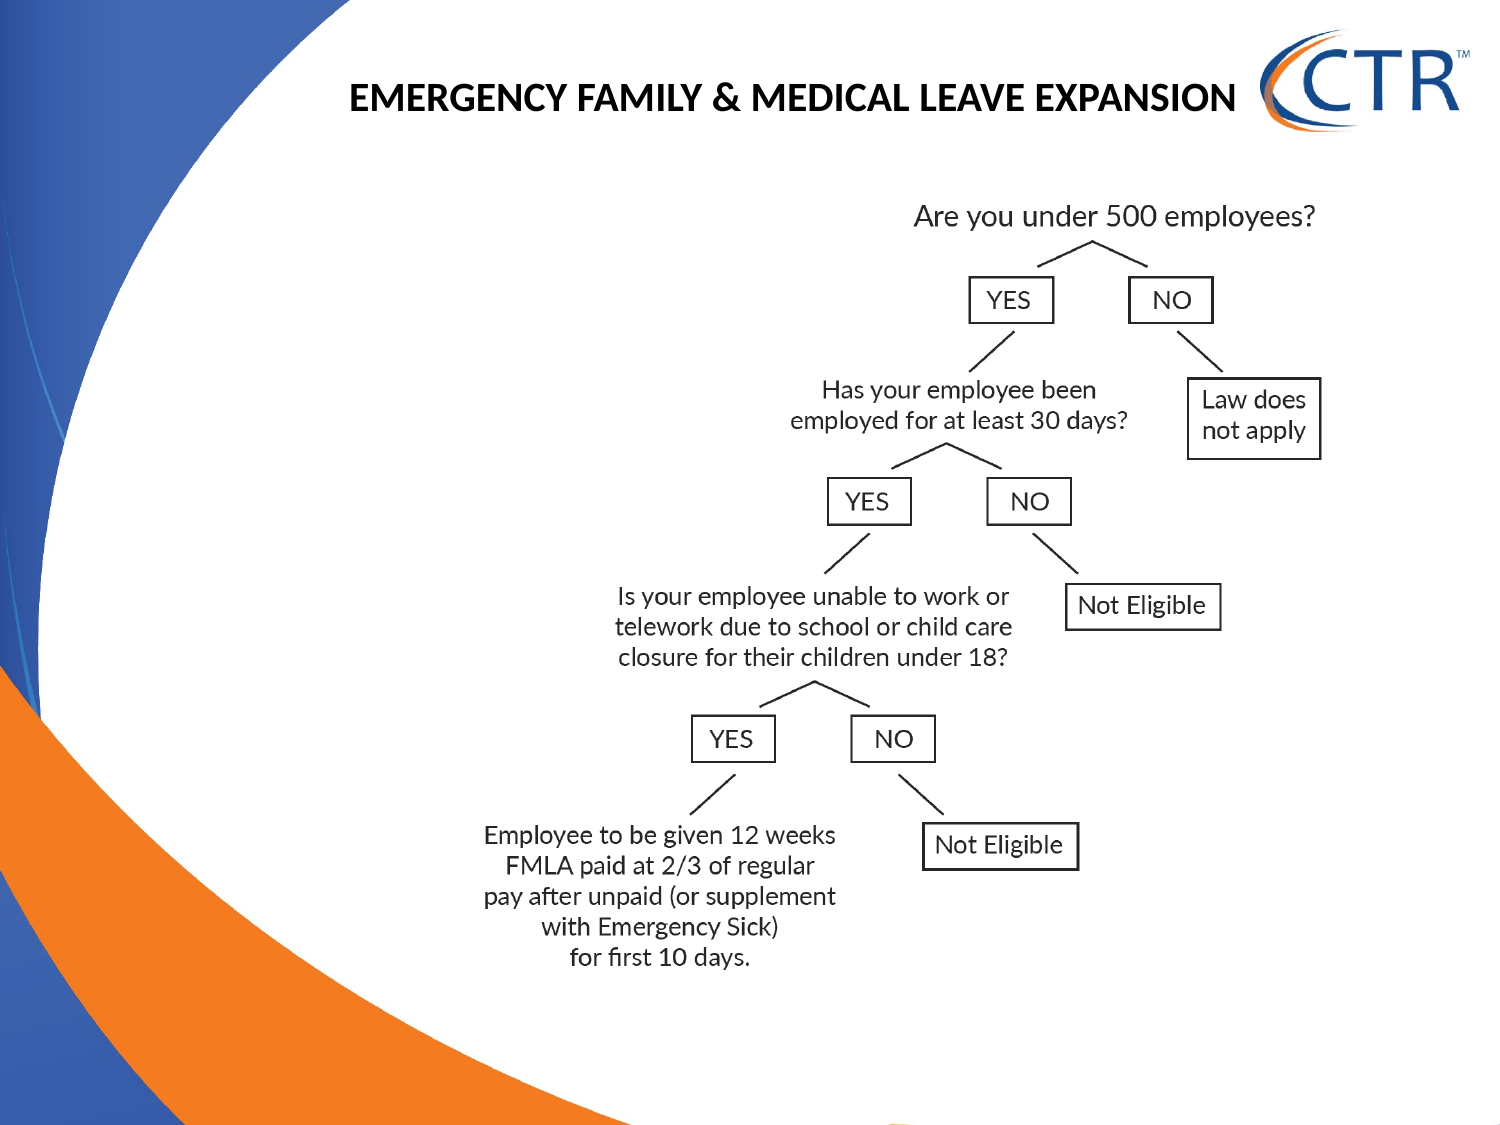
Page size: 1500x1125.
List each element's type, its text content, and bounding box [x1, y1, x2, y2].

picture [0, 0, 1500, 1125]
text_box EMERGENCY FAMILY & MEDICAL LEAVE EXPANSION [334, 62, 1252, 173]
